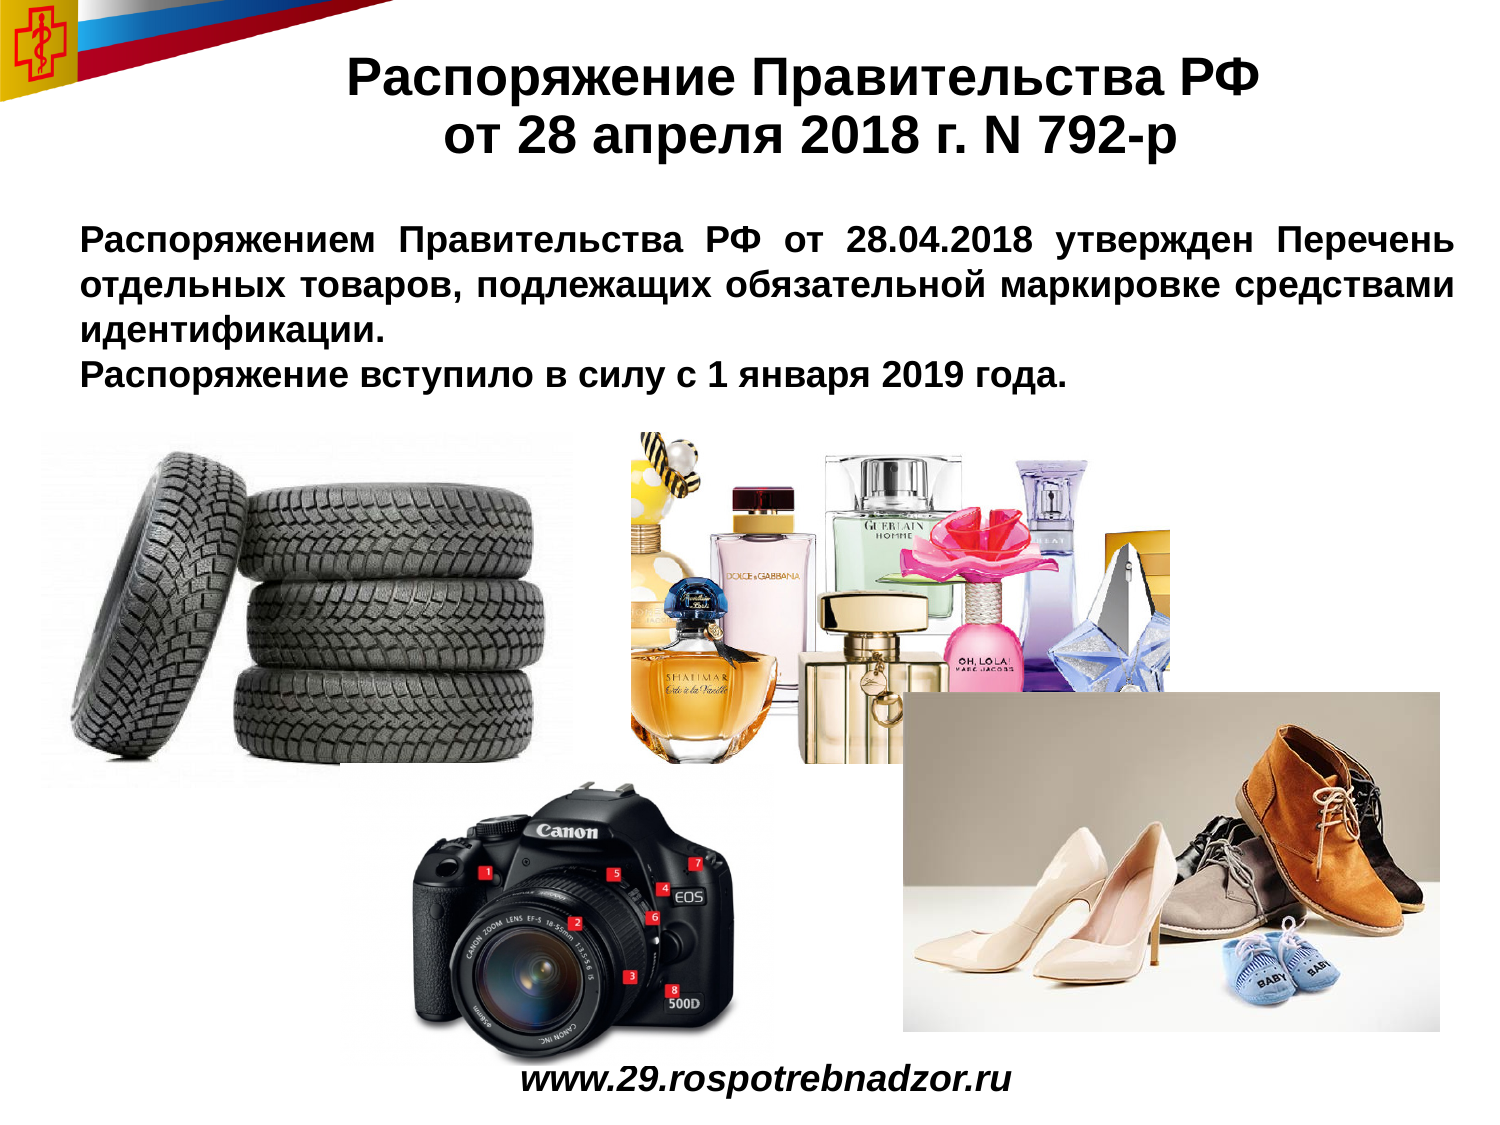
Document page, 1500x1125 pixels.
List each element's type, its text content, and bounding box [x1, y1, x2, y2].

text_box www.29.rospotrebnadzor.ru [505, 1046, 1028, 1107]
text_box Распоряжением Правительства РФ от 28.04.2018 утвержден Перечень отдельных товаров, подлежащих обязательной маркировке средствами идентификации. Распоряжение вступило в силу с 1 января 2019 года. [64, 208, 1471, 448]
title Распоряжение Правительства РФ от 28 апреля 2018 г. N 792-р [123, 30, 1500, 173]
picture [0, 0, 396, 102]
picture [41, 432, 1440, 1066]
